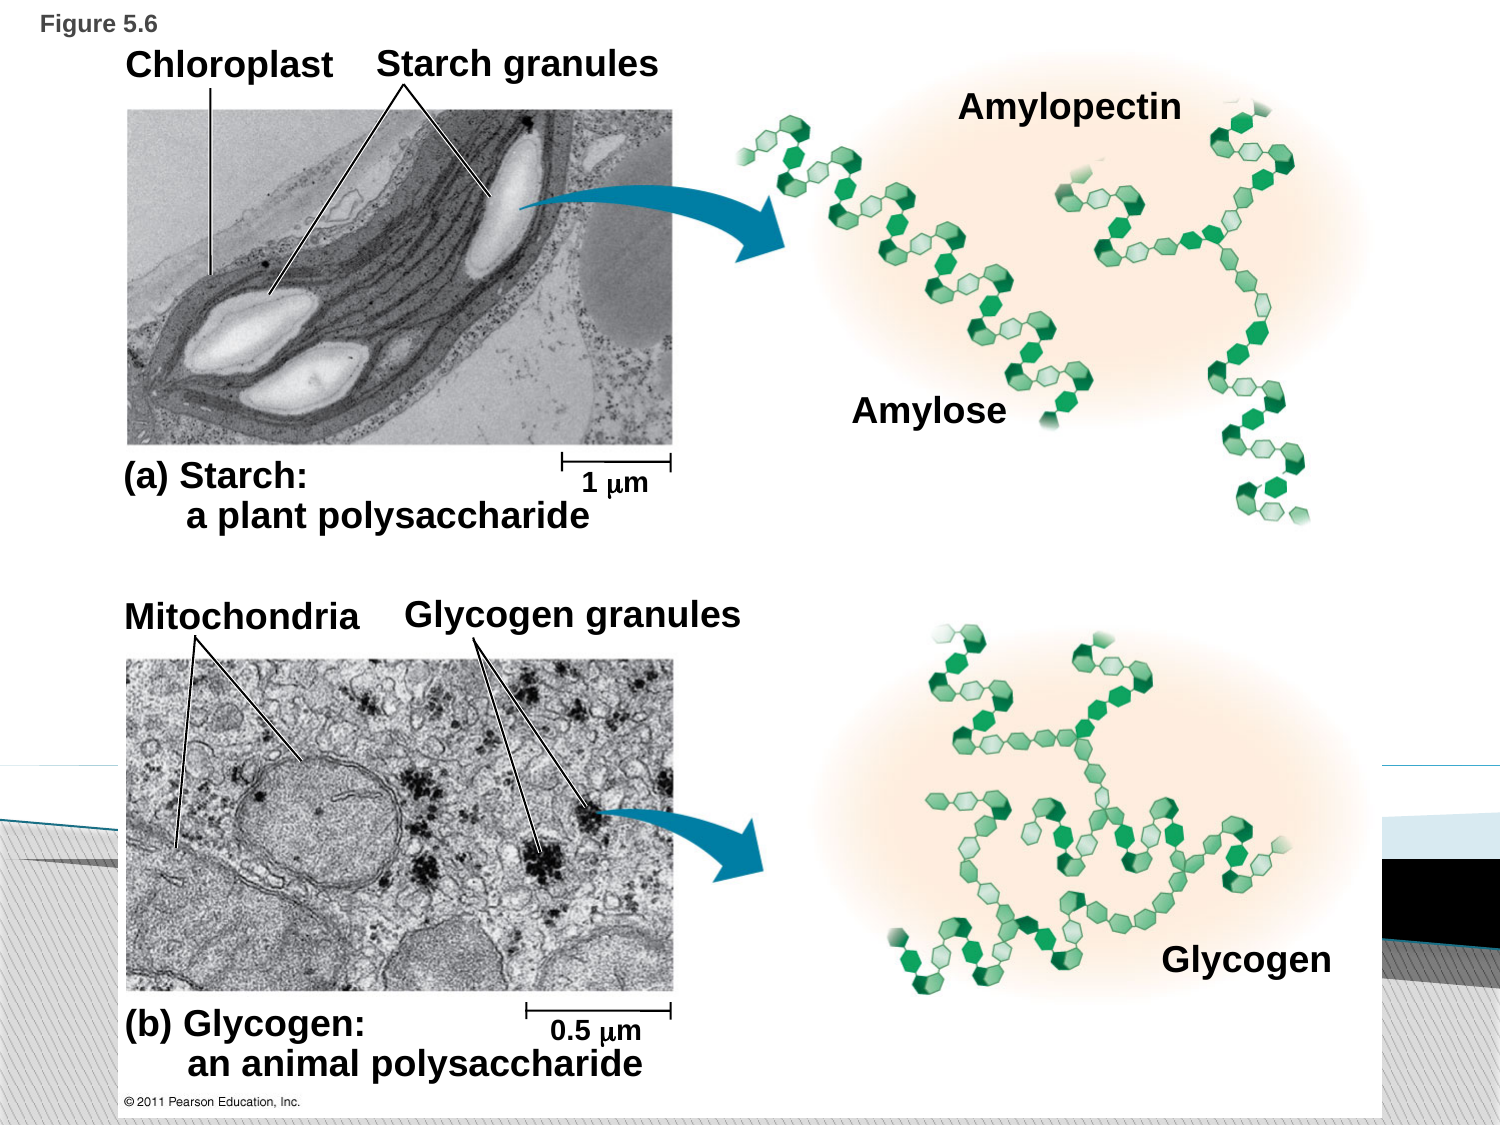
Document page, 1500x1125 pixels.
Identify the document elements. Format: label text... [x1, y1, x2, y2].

picture [0, 36, 1500, 1118]
title Figure 5.6 [24, 0, 350, 50]
